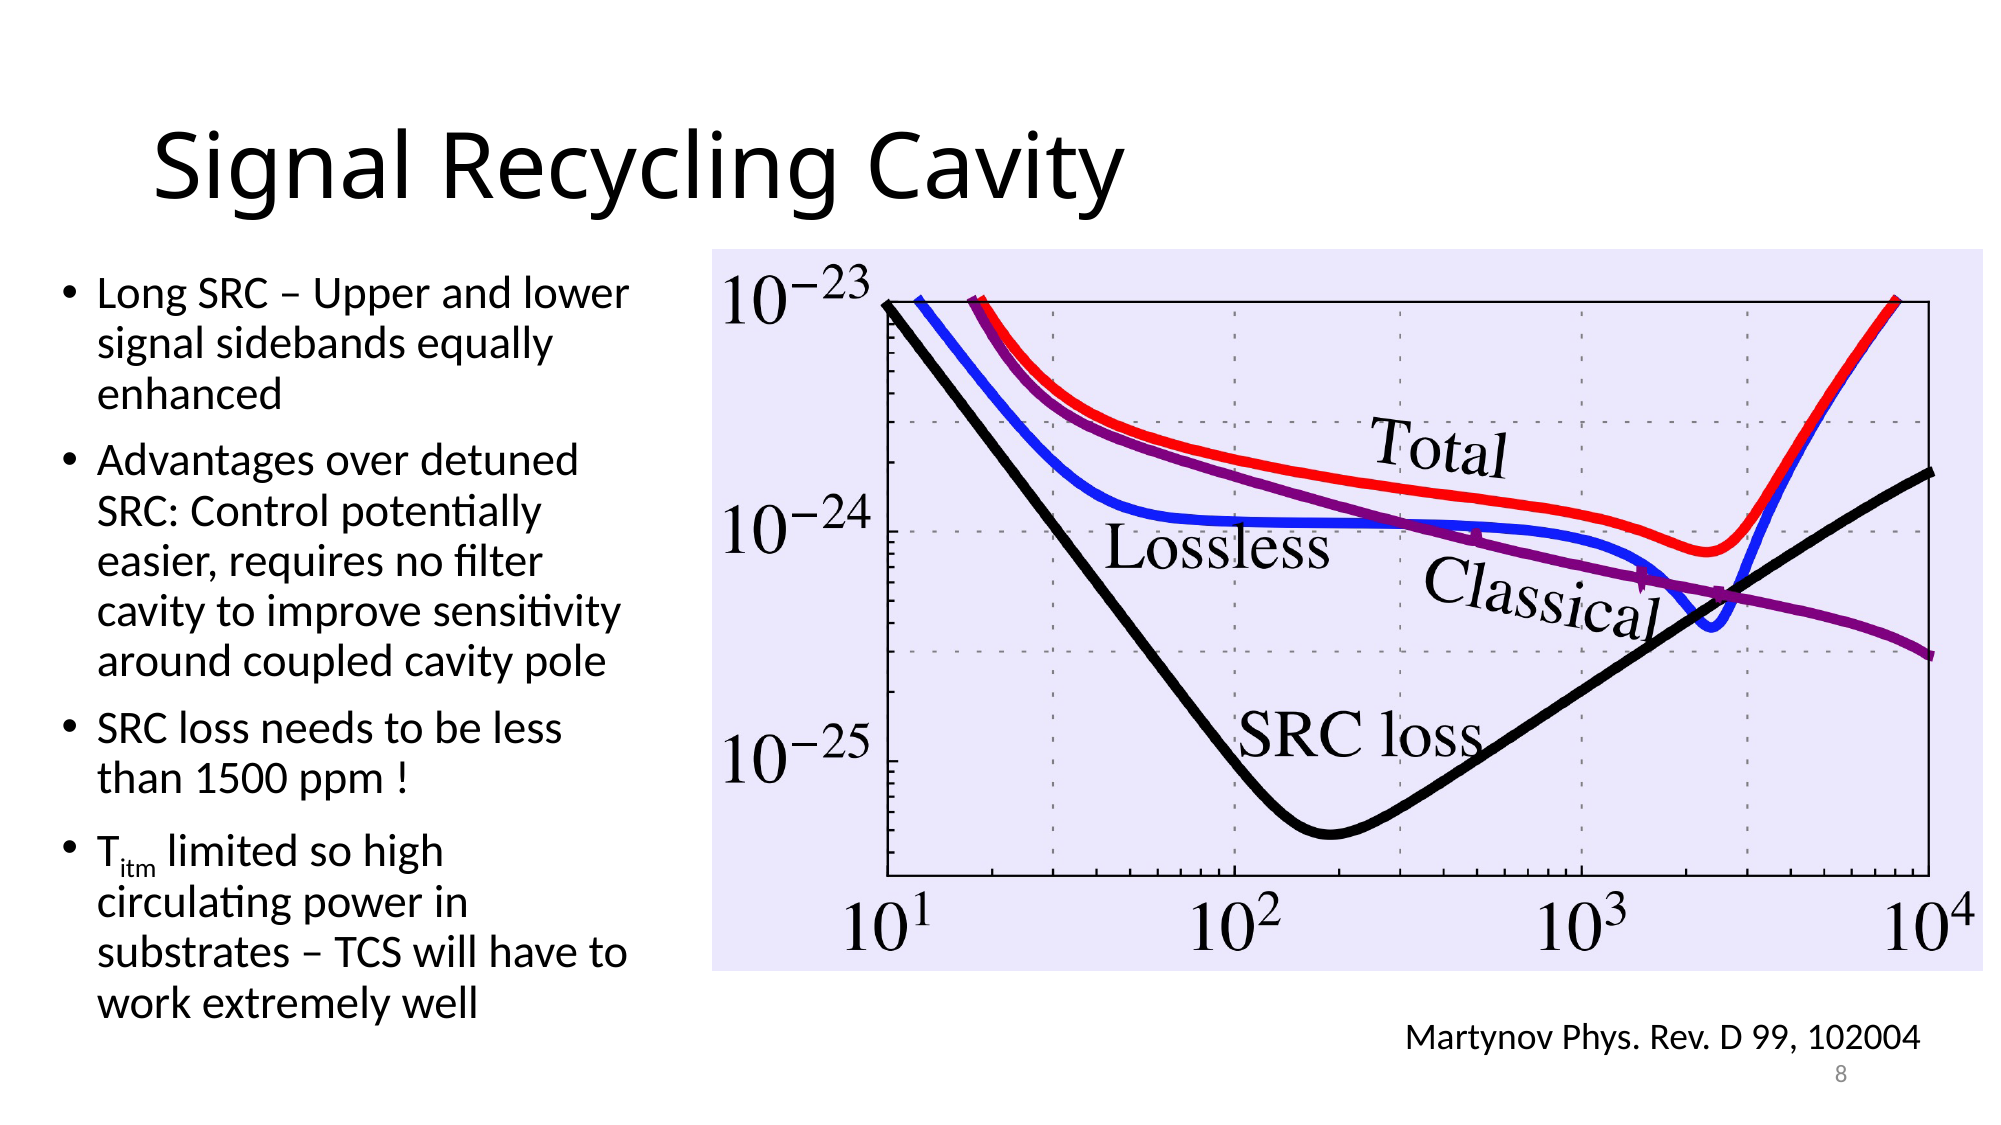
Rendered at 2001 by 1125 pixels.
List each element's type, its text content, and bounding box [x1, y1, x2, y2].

slide_number 8 [1412, 1065, 1863, 1103]
text_box Martynov Phys. Rev. D 99, 102004 [1390, 1004, 1937, 1065]
picture [711, 249, 1983, 971]
title Signal Recycling Cavity [137, 59, 1863, 278]
list Long SRC – Upper and lower signal sidebands equally enhanced Advantages over detuned SRC: Control potentially easier, requires no filter cavity to improve sensitivity around coupled cavity pole SRC loss needs to be less than 1500 ppm ! Titm limited so high circulating power in substrates – TCS will have to work extremely well [46, 261, 659, 1043]
